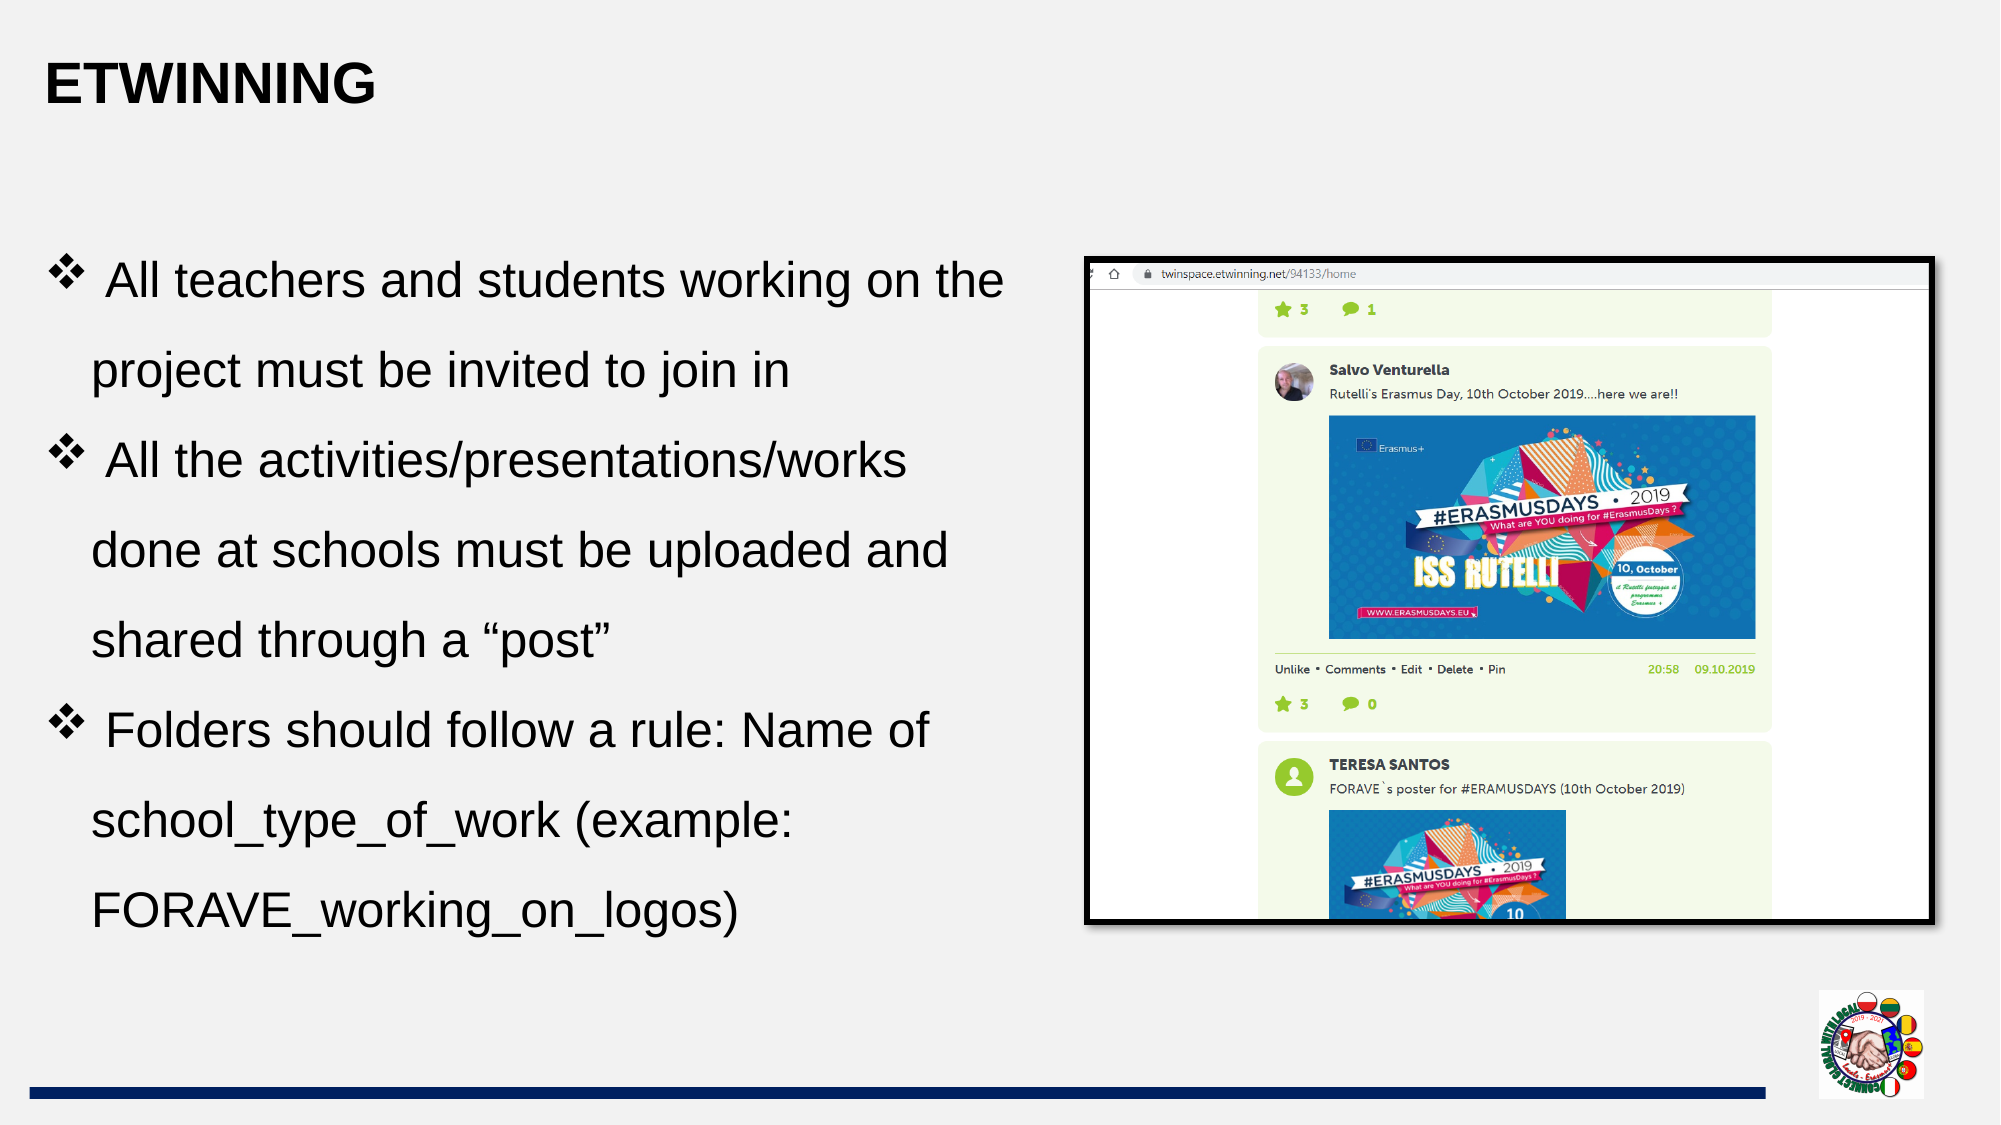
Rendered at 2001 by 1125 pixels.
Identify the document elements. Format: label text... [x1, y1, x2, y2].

picture [1819, 990, 1925, 1100]
picture [1089, 262, 1929, 919]
text_box [29, 1087, 1766, 1099]
text_box All teachers and students working on the project must be invited to join in All the activities/presentations/works done at schools must be uploaded and shared through a “post” Folders should follow a rule: Name of school_type_of_work (example: FORAVE_working_on_logos) [29, 210, 1032, 945]
text_box ETWINNING [29, 37, 776, 123]
